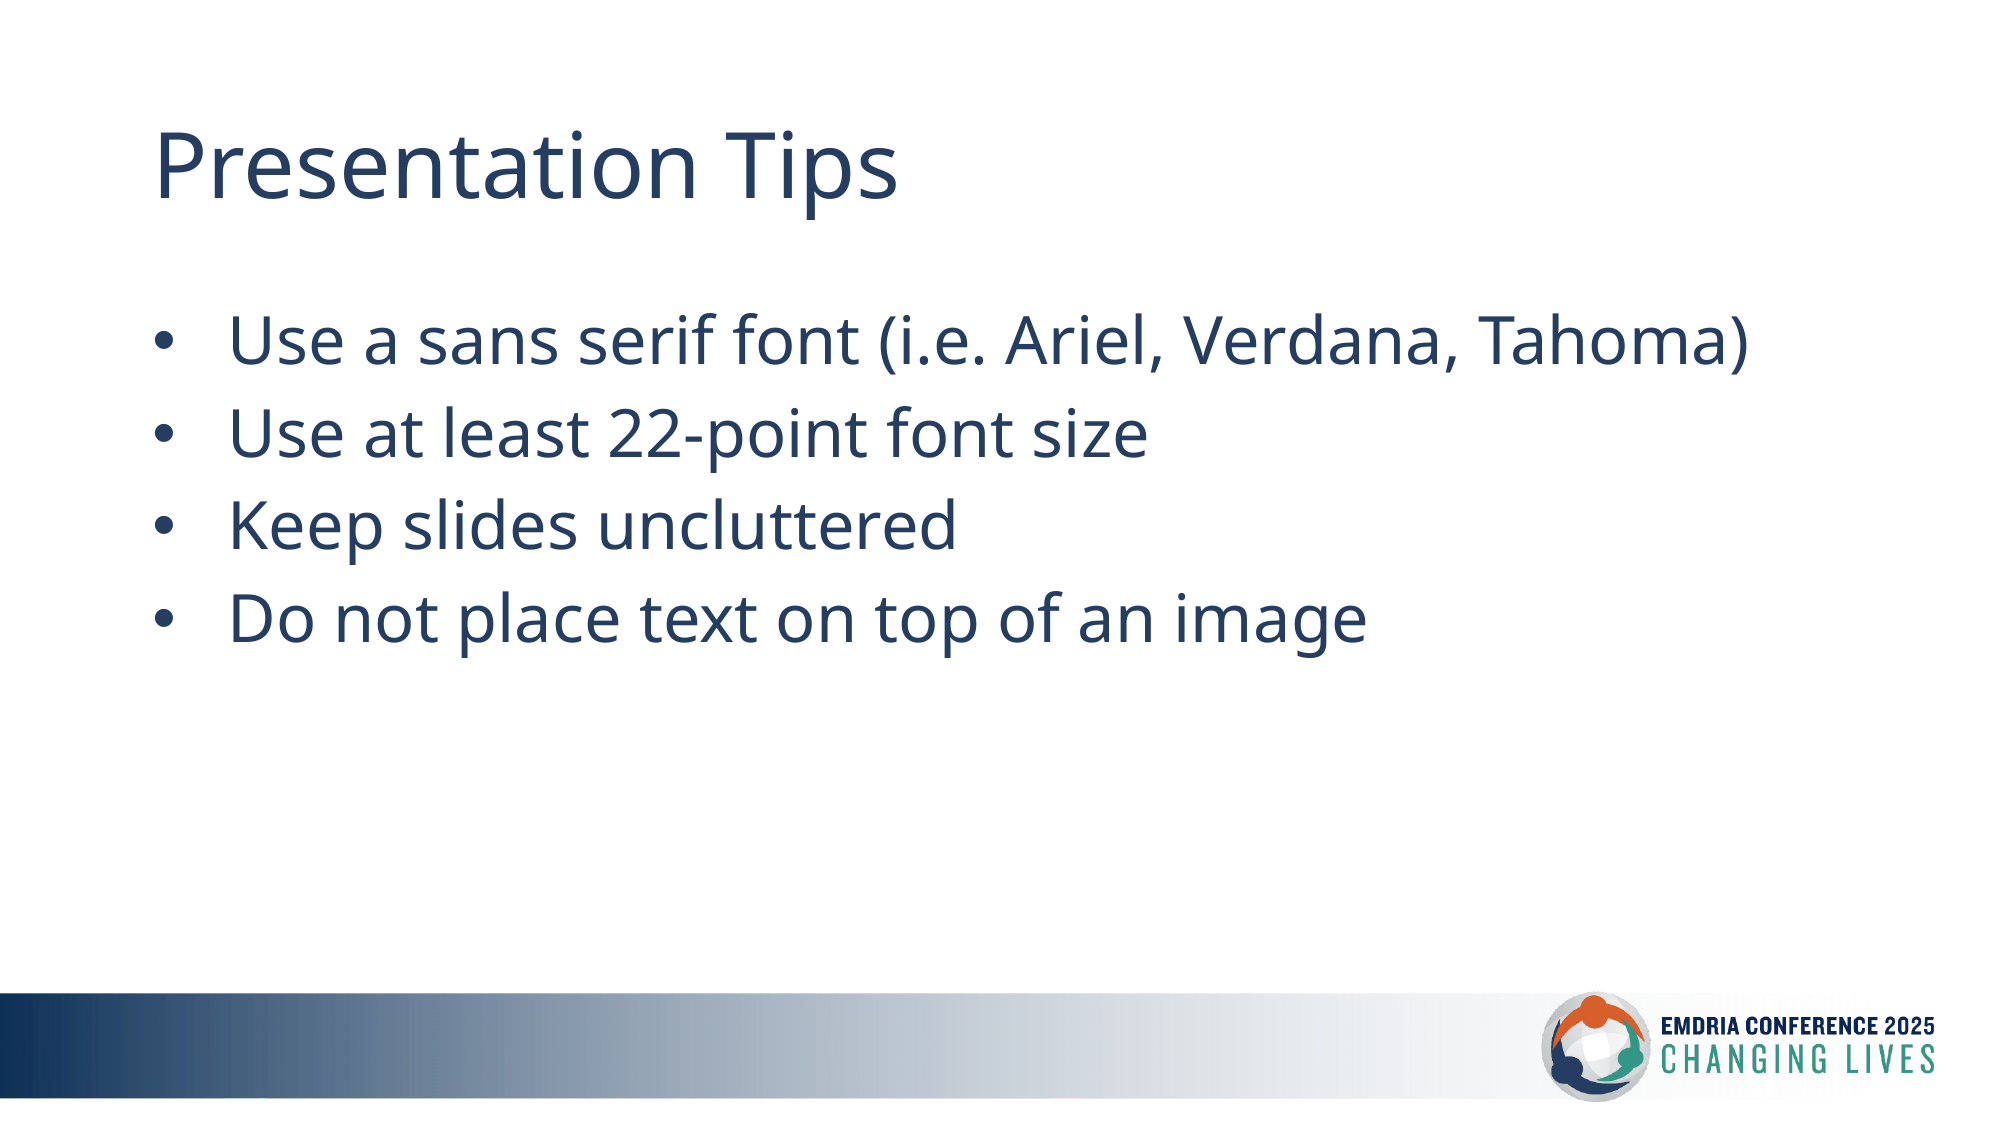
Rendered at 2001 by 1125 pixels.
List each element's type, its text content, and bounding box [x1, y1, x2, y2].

picture [0, 928, 1949, 1125]
title Presentation Tips [137, 59, 1863, 278]
list Use a sans serif font (i.e. Ariel, Verdana, Tahoma) Use at least 22-point font size Keep slides uncluttered Do not place text on top of an image [137, 299, 1863, 958]
